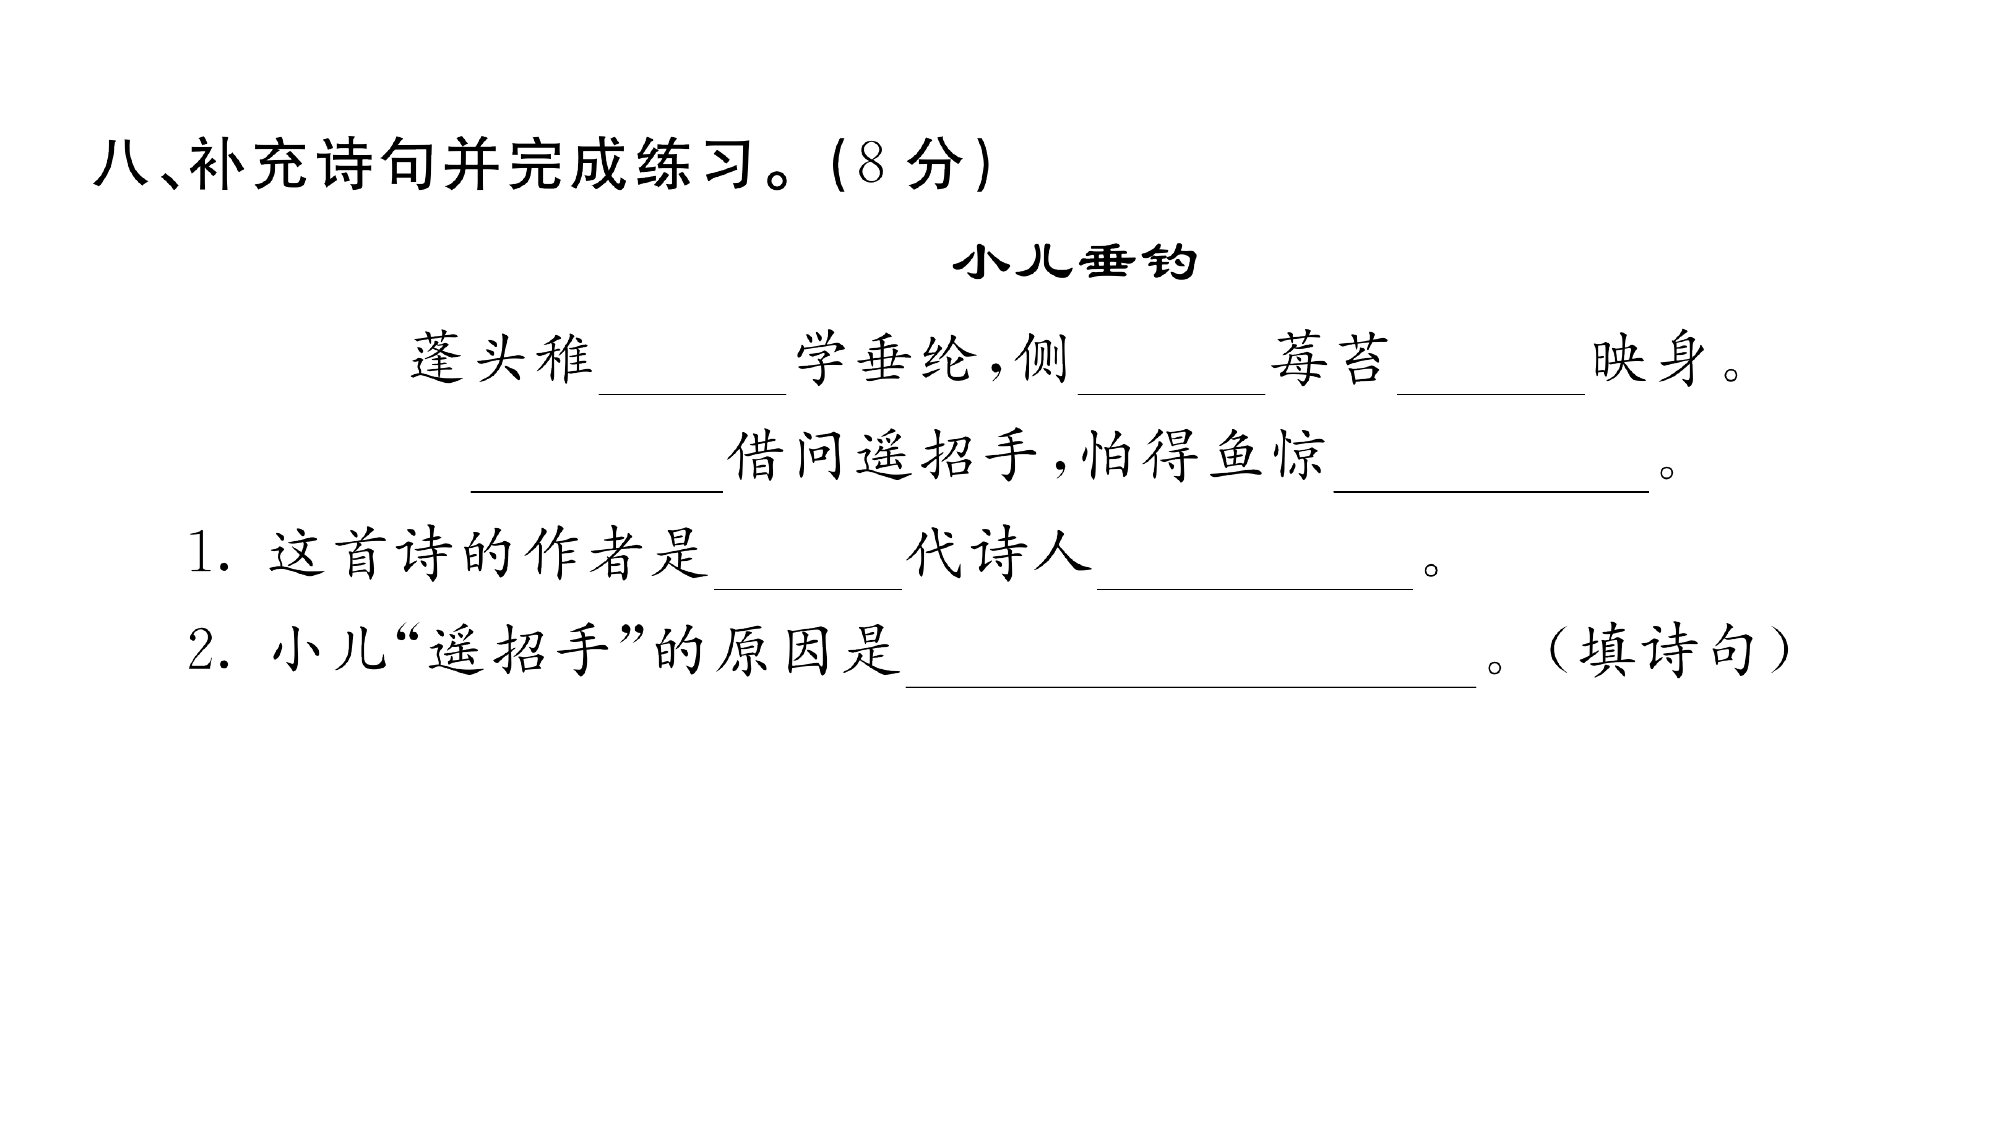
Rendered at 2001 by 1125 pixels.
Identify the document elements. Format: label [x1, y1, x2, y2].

picture [87, 117, 1979, 702]
